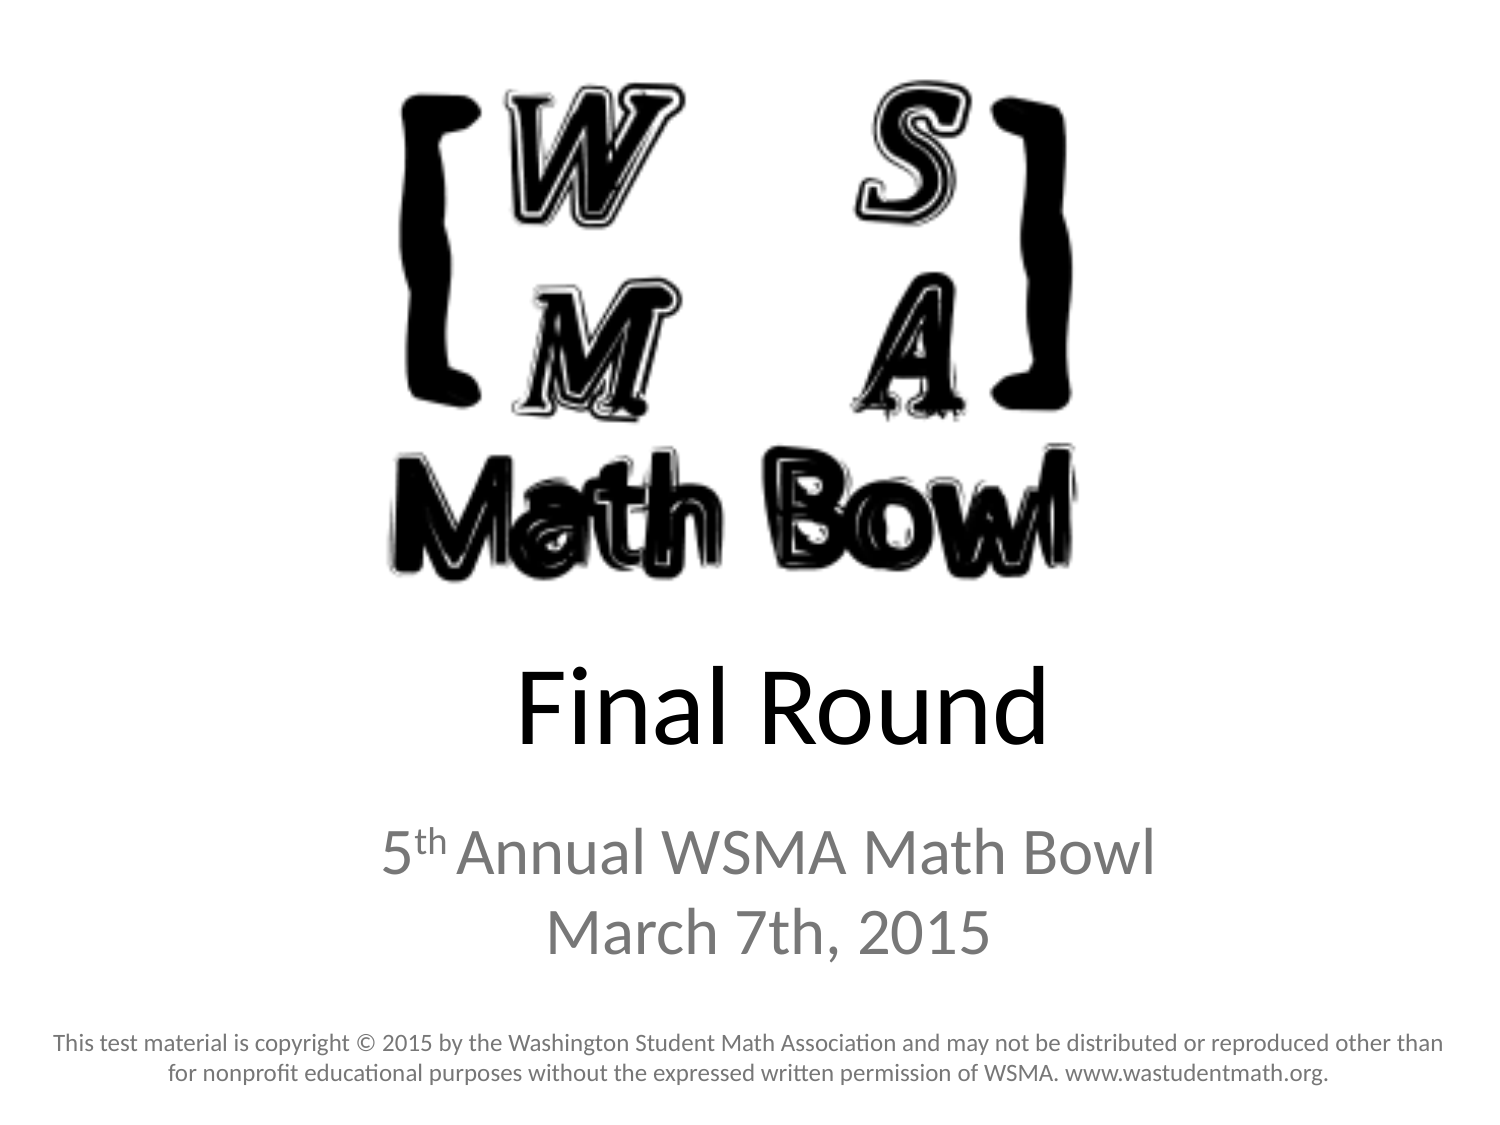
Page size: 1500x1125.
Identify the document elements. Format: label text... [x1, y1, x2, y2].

text_box Final Round [306, 624, 1288, 777]
text_box This test material is copyright © 2015 by the Washington Student Math Association and may not be distributed or reproduced other than for nonprofit educational purposes without the expressed written permission of WSMA. www.wastudentmath.org. [31, 1018, 1469, 1095]
text_box 5th Annual WSMA Math Bowl March 7th, 2015 [337, 799, 1200, 977]
picture [383, 67, 1101, 601]
